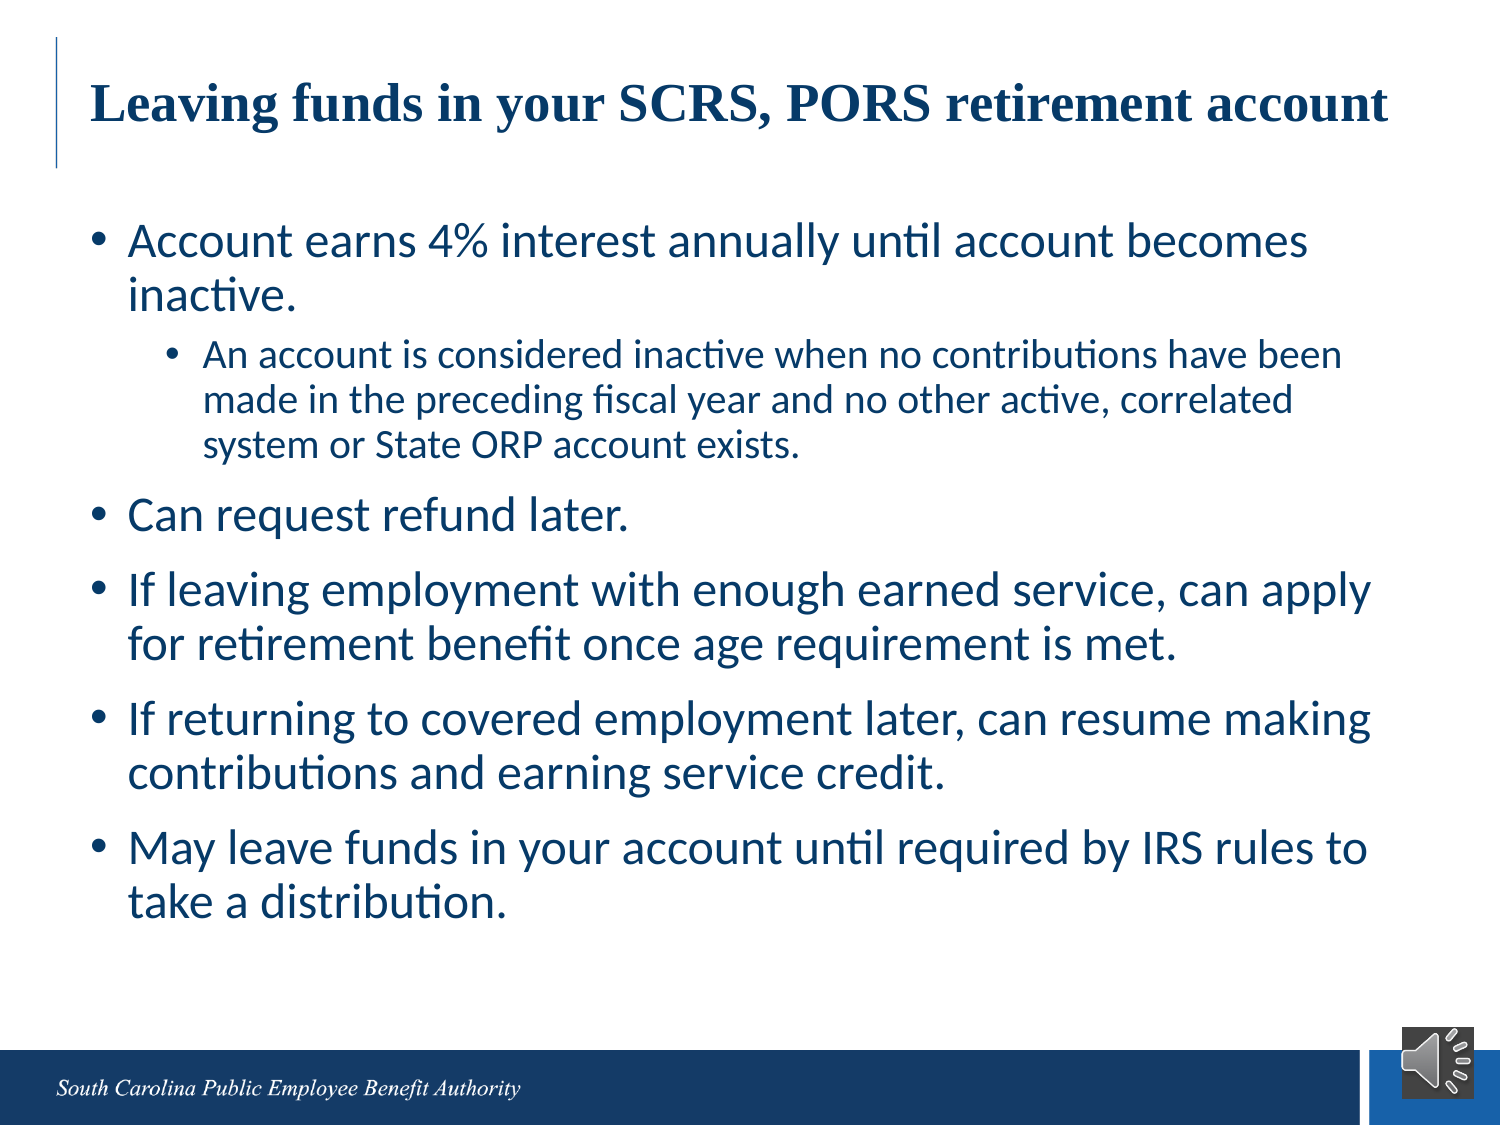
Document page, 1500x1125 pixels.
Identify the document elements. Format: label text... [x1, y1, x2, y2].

picture [0, 0, 1500, 1125]
title Leaving funds in your SCRS, PORS retirement account [75, 37, 1425, 170]
slide_number 4 [1368, 1050, 1500, 1125]
list Account earns 4% interest annually until account becomes inactive. An account is considered inactive when no contributions have been made in the preceding fiscal year and no other active, correlated system or State ORP account exists. Can request refund later. If leaving employment with enough earned service, can apply for retirement benefit once age requirement is met. If returning to covered employment later, can resume making contributions and earning service credit. May leave funds in your account until required by IRS rules to take a distribution. [75, 206, 1425, 1032]
